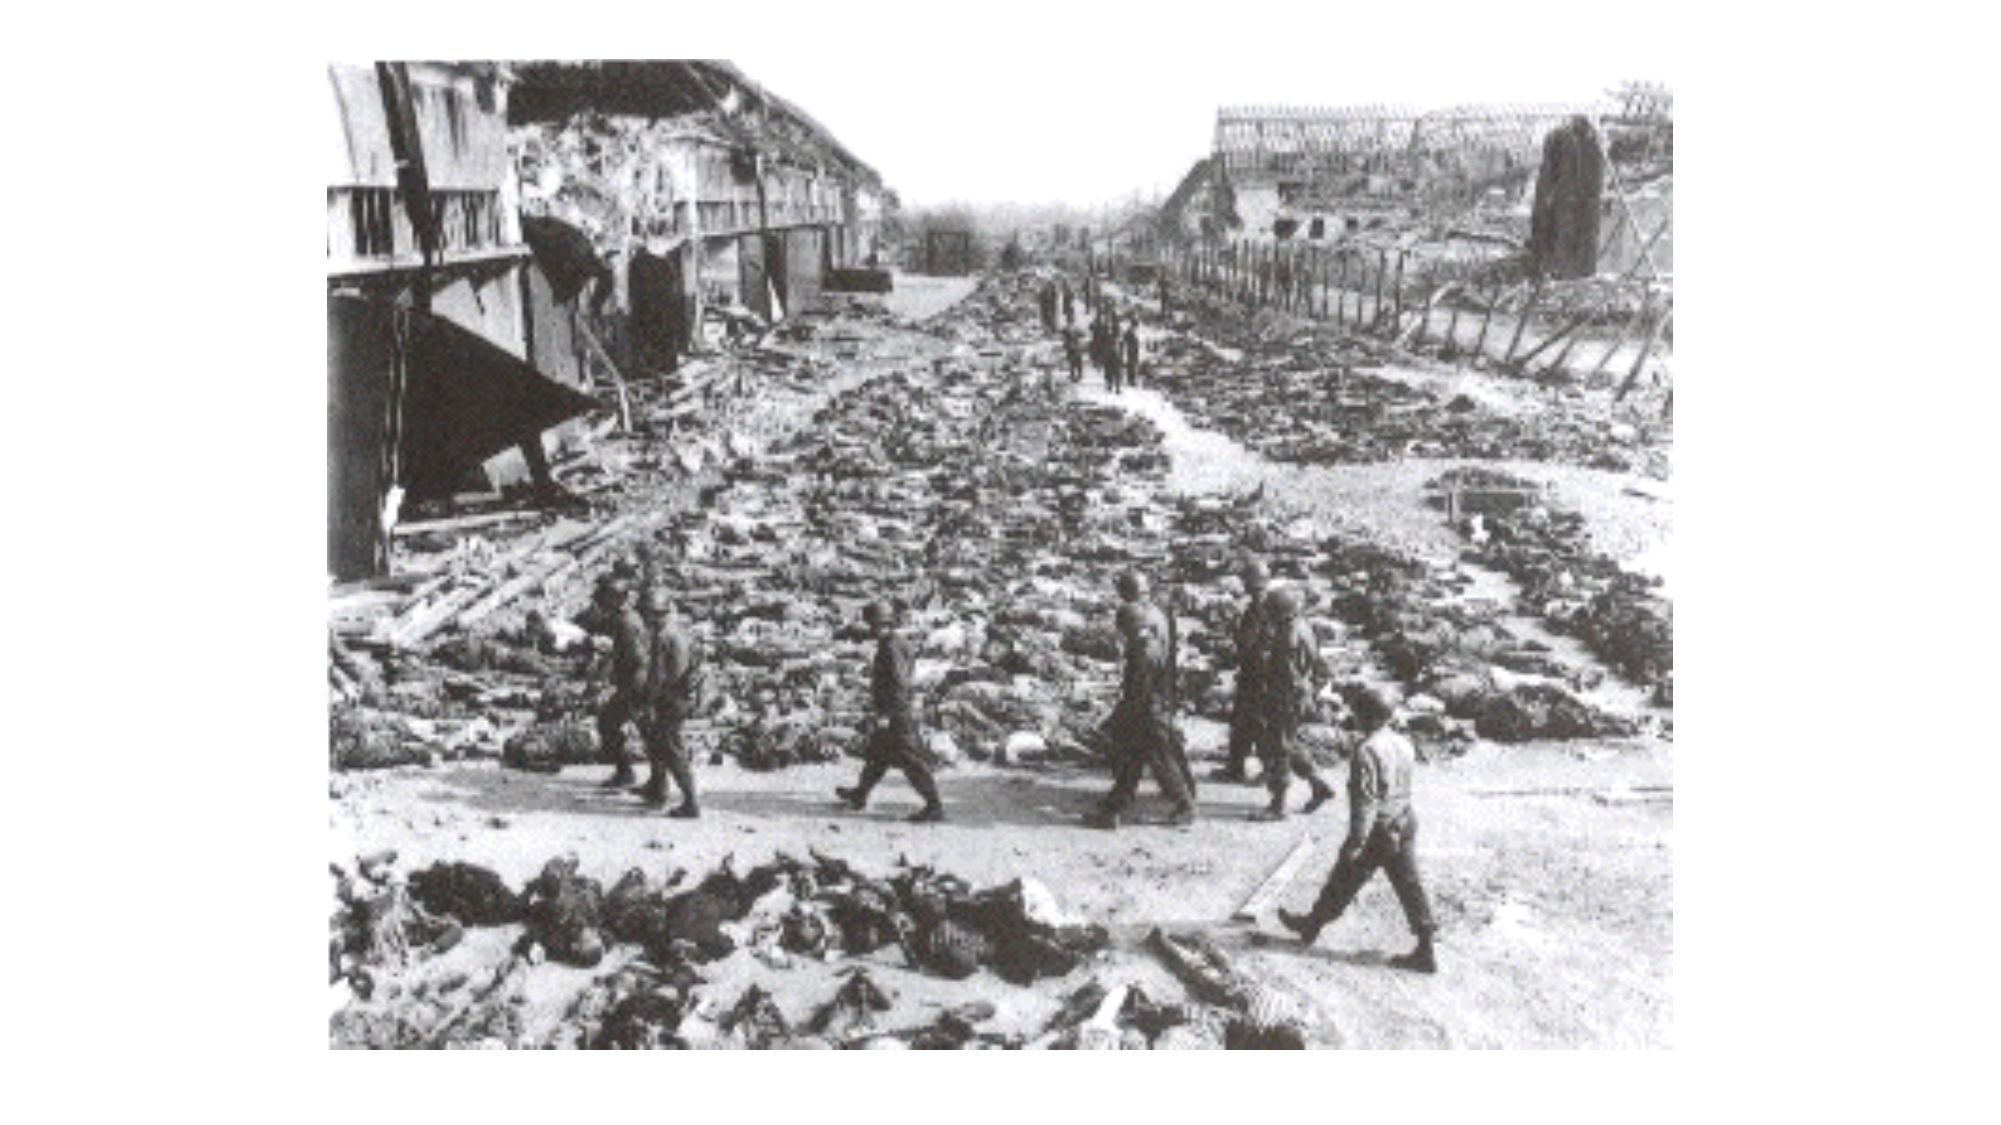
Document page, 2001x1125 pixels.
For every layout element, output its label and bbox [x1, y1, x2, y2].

picture [327, 59, 1673, 1050]
